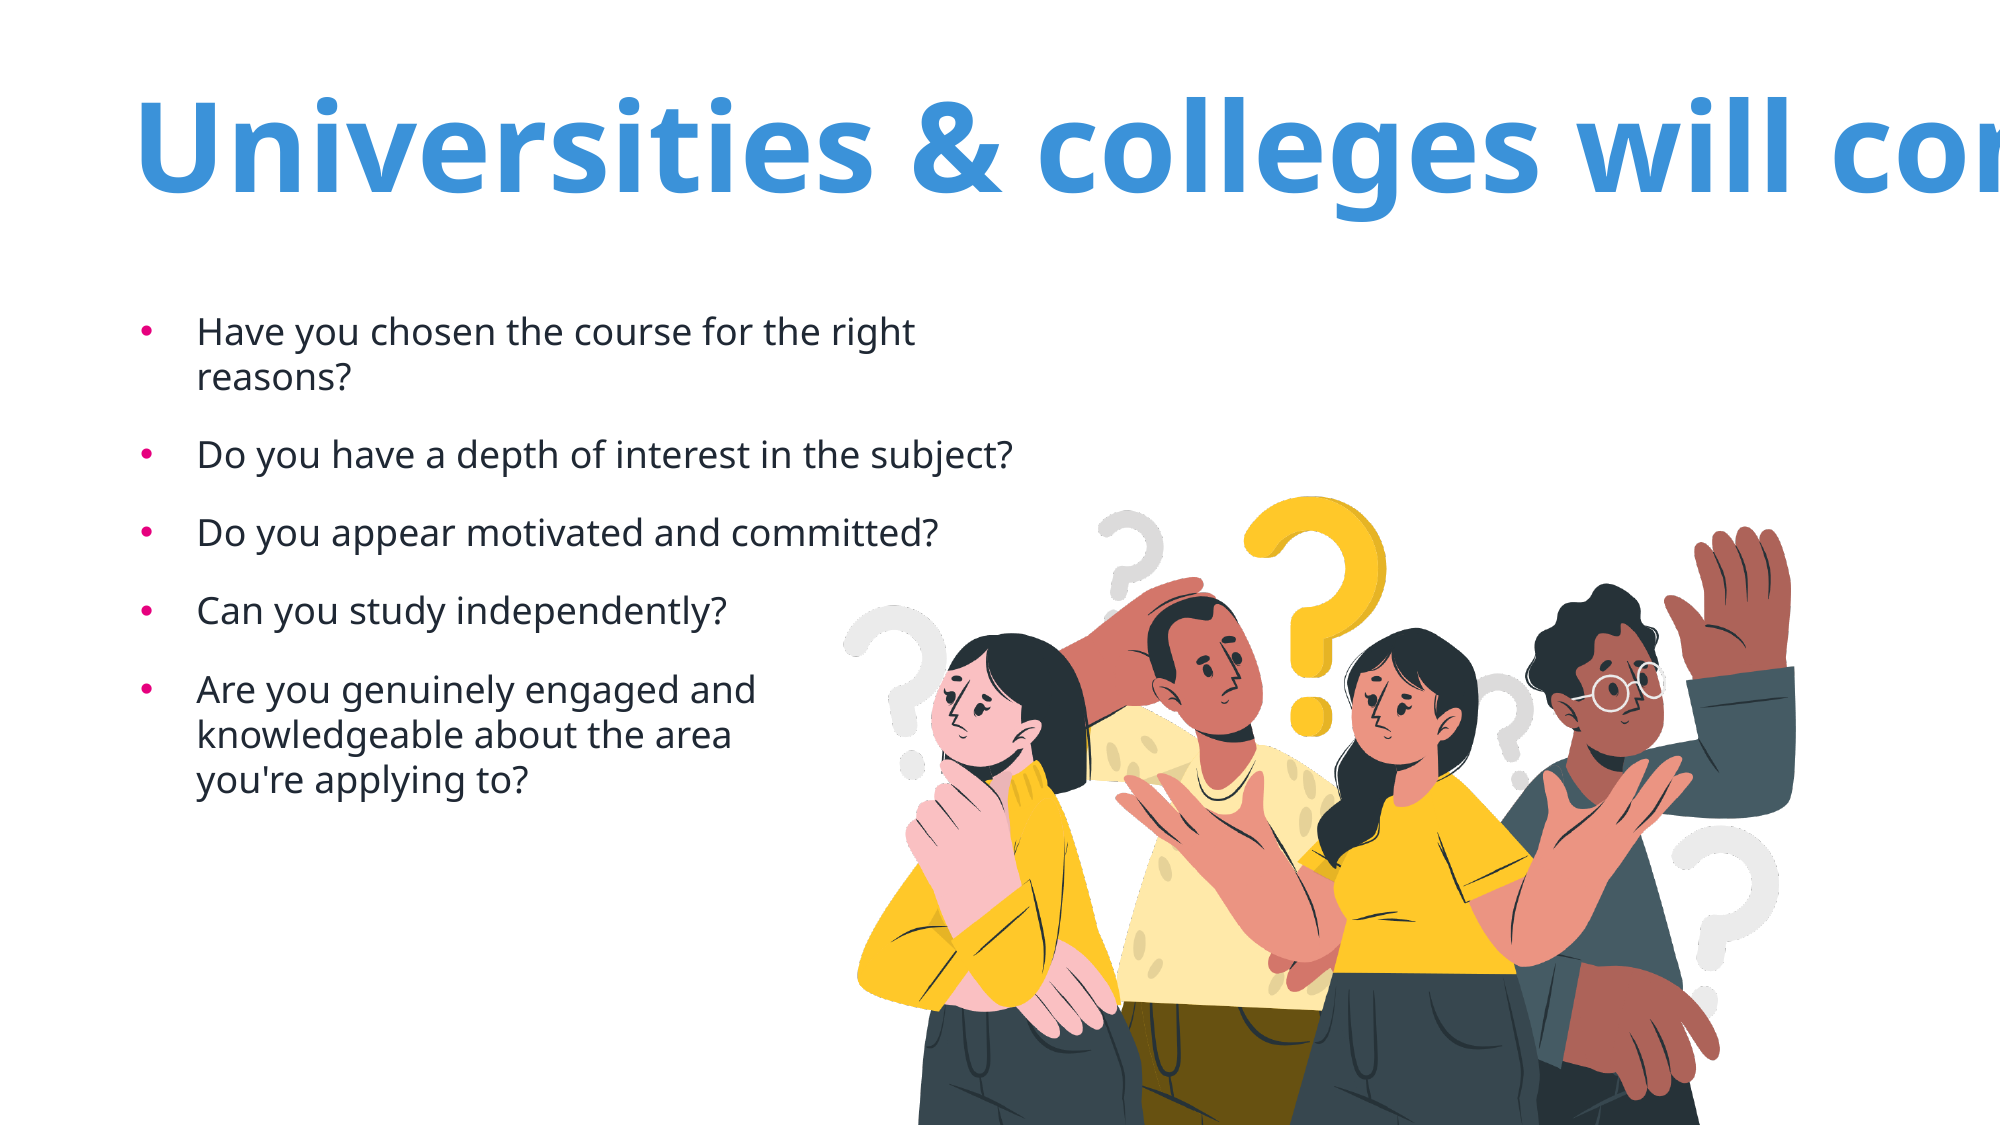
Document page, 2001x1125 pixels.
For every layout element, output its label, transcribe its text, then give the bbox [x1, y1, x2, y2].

picture [755, 240, 1898, 1125]
text_box Have you chosen the course for the right reasons? Do you have a depth of interest in the subject? Do you appear motivated and committed? Can you study independently? Are you genuinely engaged and knowledgeable about the area you're applying to? [131, 307, 755, 801]
text_box Universities & colleges will consider [131, 78, 1728, 220]
